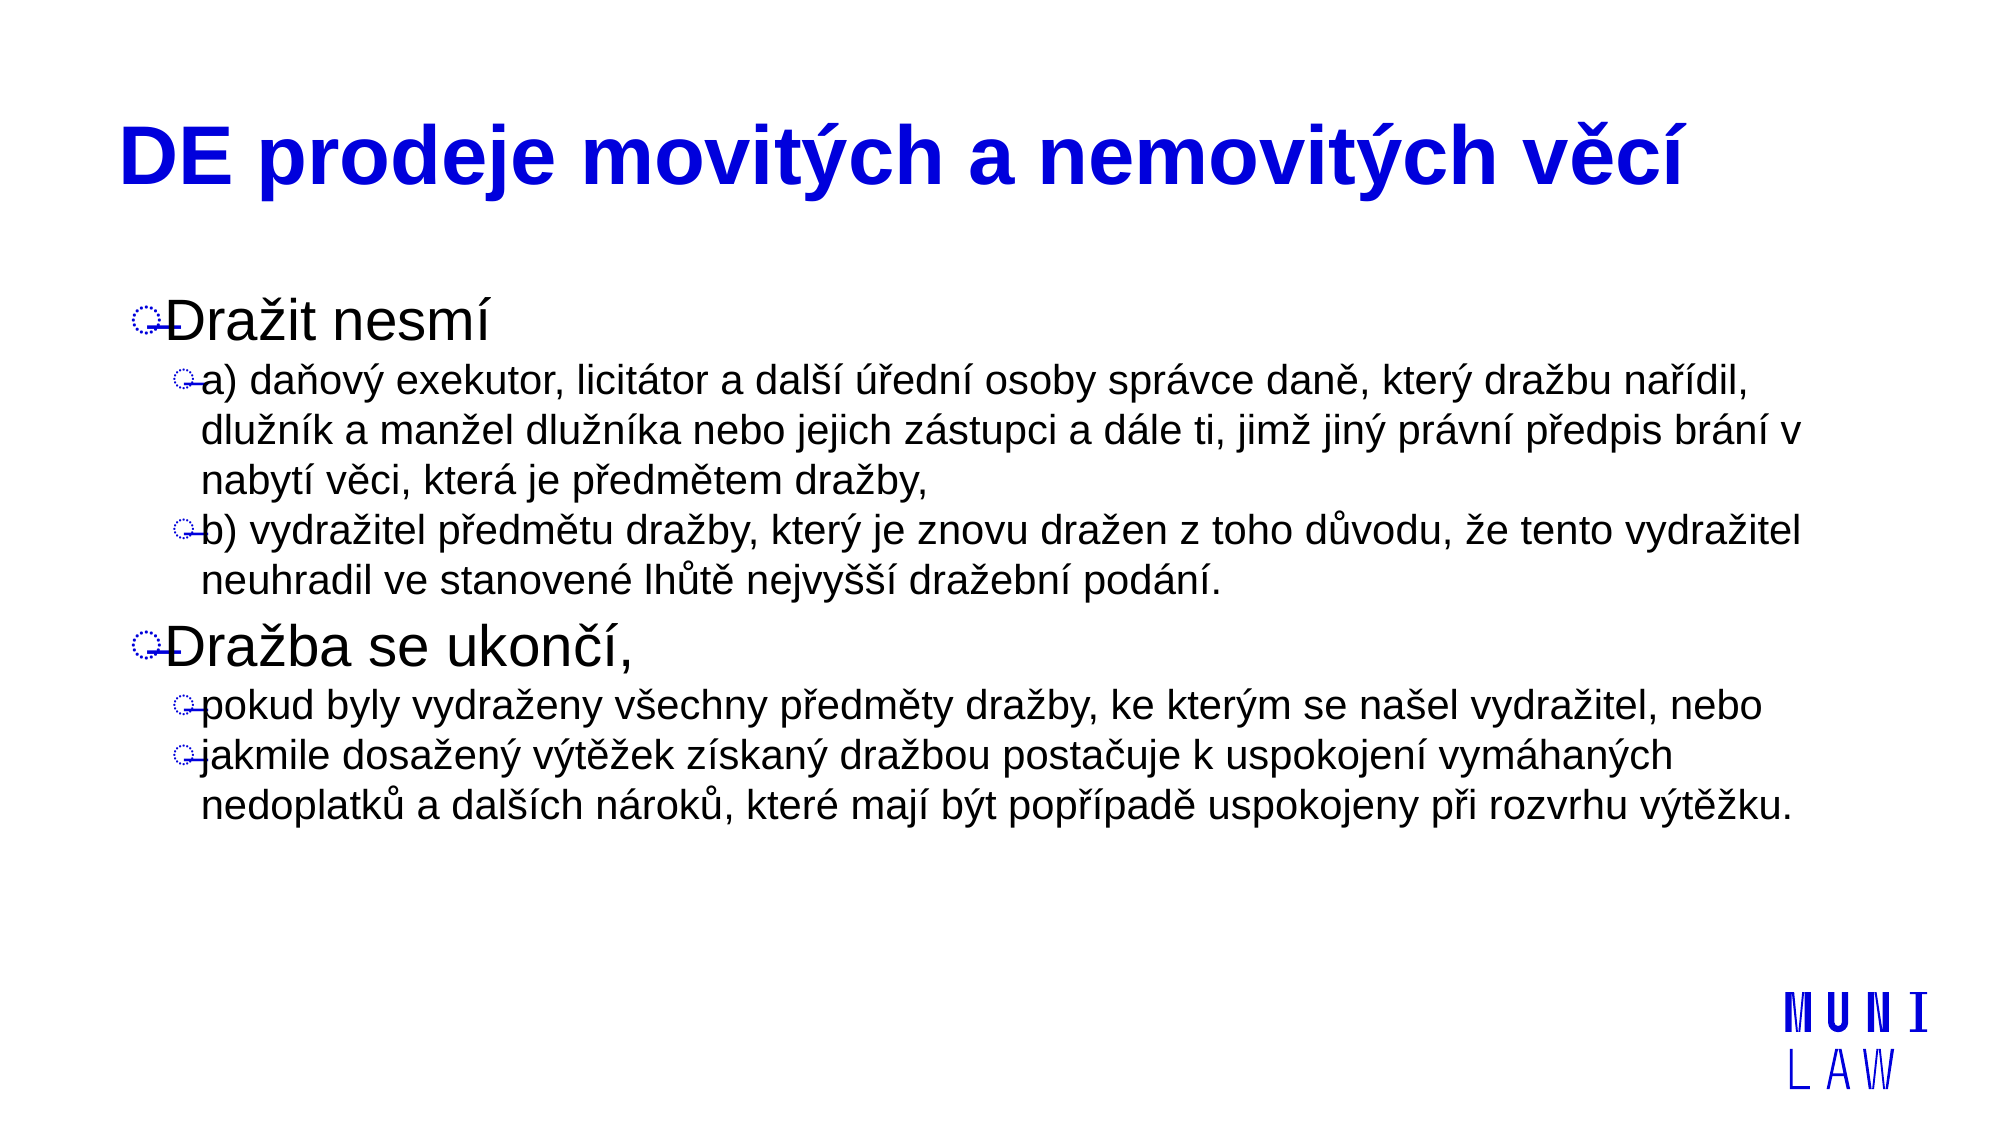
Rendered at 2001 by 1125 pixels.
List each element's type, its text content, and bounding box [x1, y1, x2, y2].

list Dražit nesmí a) daňový exekutor, licitátor a další úřední osoby správce daně, který dražbu nařídil, dlužník a manžel dlužníka nebo jejich zástupci a dále ti, jimž jiný právní předpis brání v nabytí věci, která je předmětem dražby, b) vydražitel předmětu dražby, který je znovu dražen z toho důvodu, že tento vydražitel neuhradil ve stanovené lhůtě nejvyšší dražební podání. Dražba se ukončí, pokud byly vydraženy všechny předměty dražby, ke kterým se našel vydražitel, nebo jakmile dosažený výtěžek získaný dražbou postačuje k uspokojení vymáhaných nedoplatků a dalších nároků, které mají být popřípadě uspokojeny při rozvrhu výtěžku. [118, 277, 1883, 957]
title DE prodeje movitých a nemovitých věcí [118, 118, 1883, 193]
